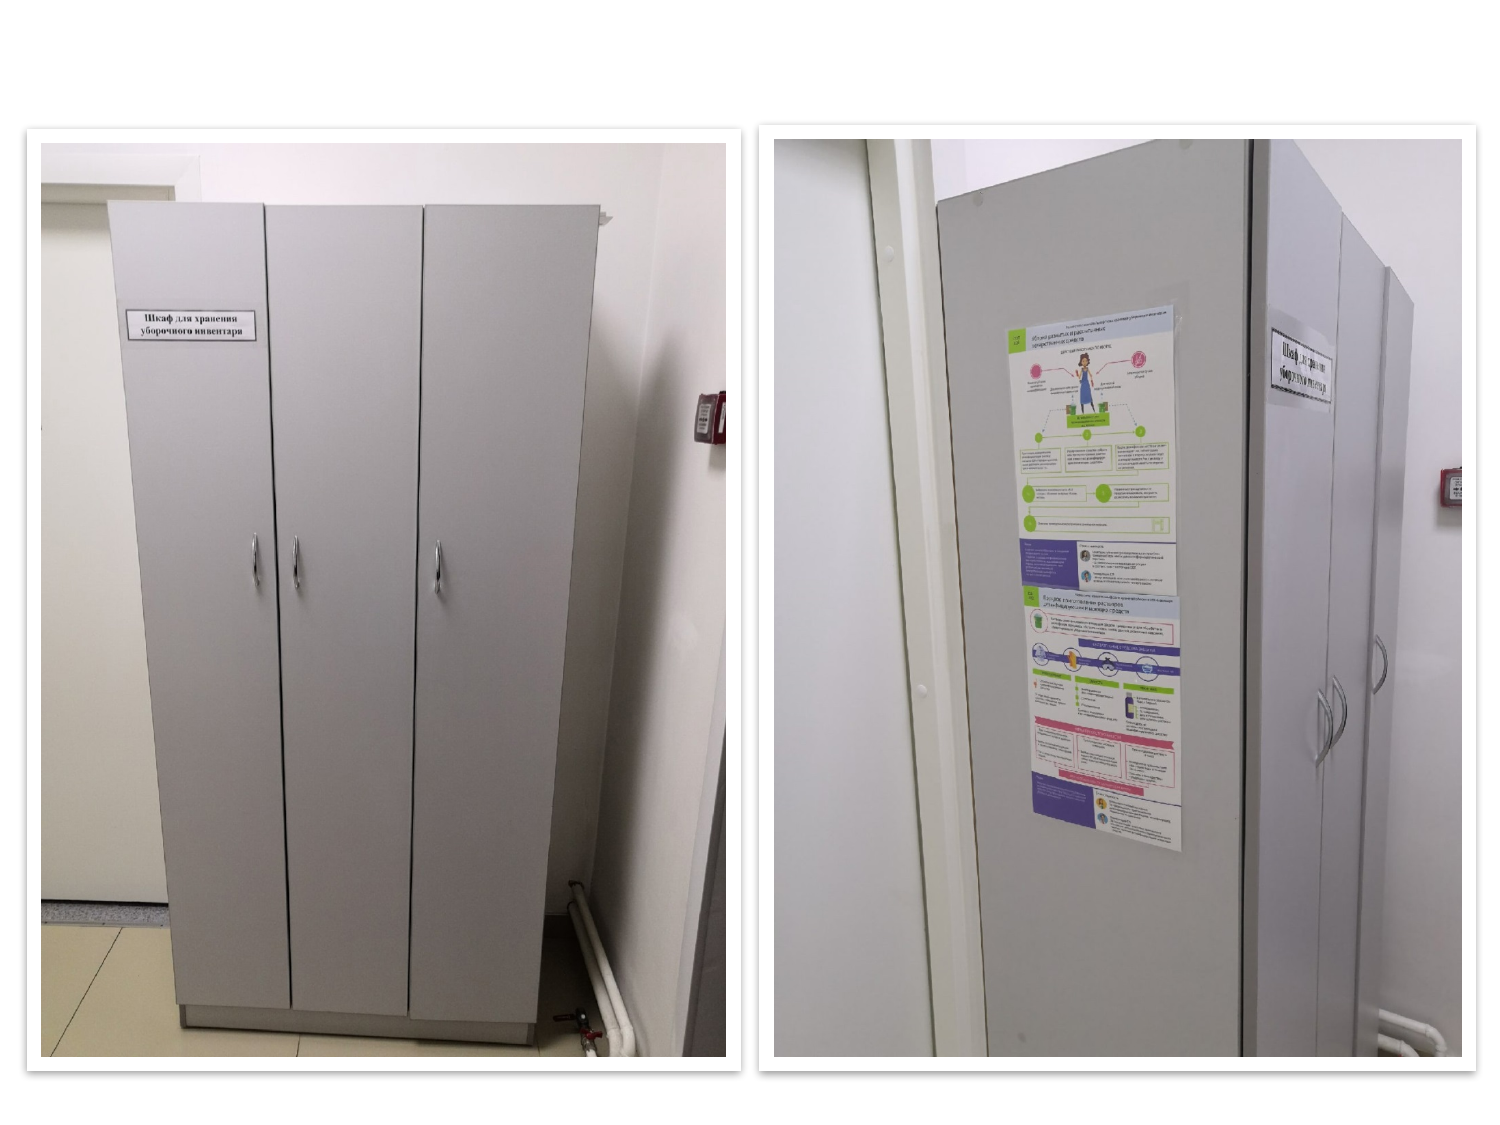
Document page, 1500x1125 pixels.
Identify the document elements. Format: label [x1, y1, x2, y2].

picture [41, 142, 727, 1057]
picture [773, 138, 1462, 1057]
